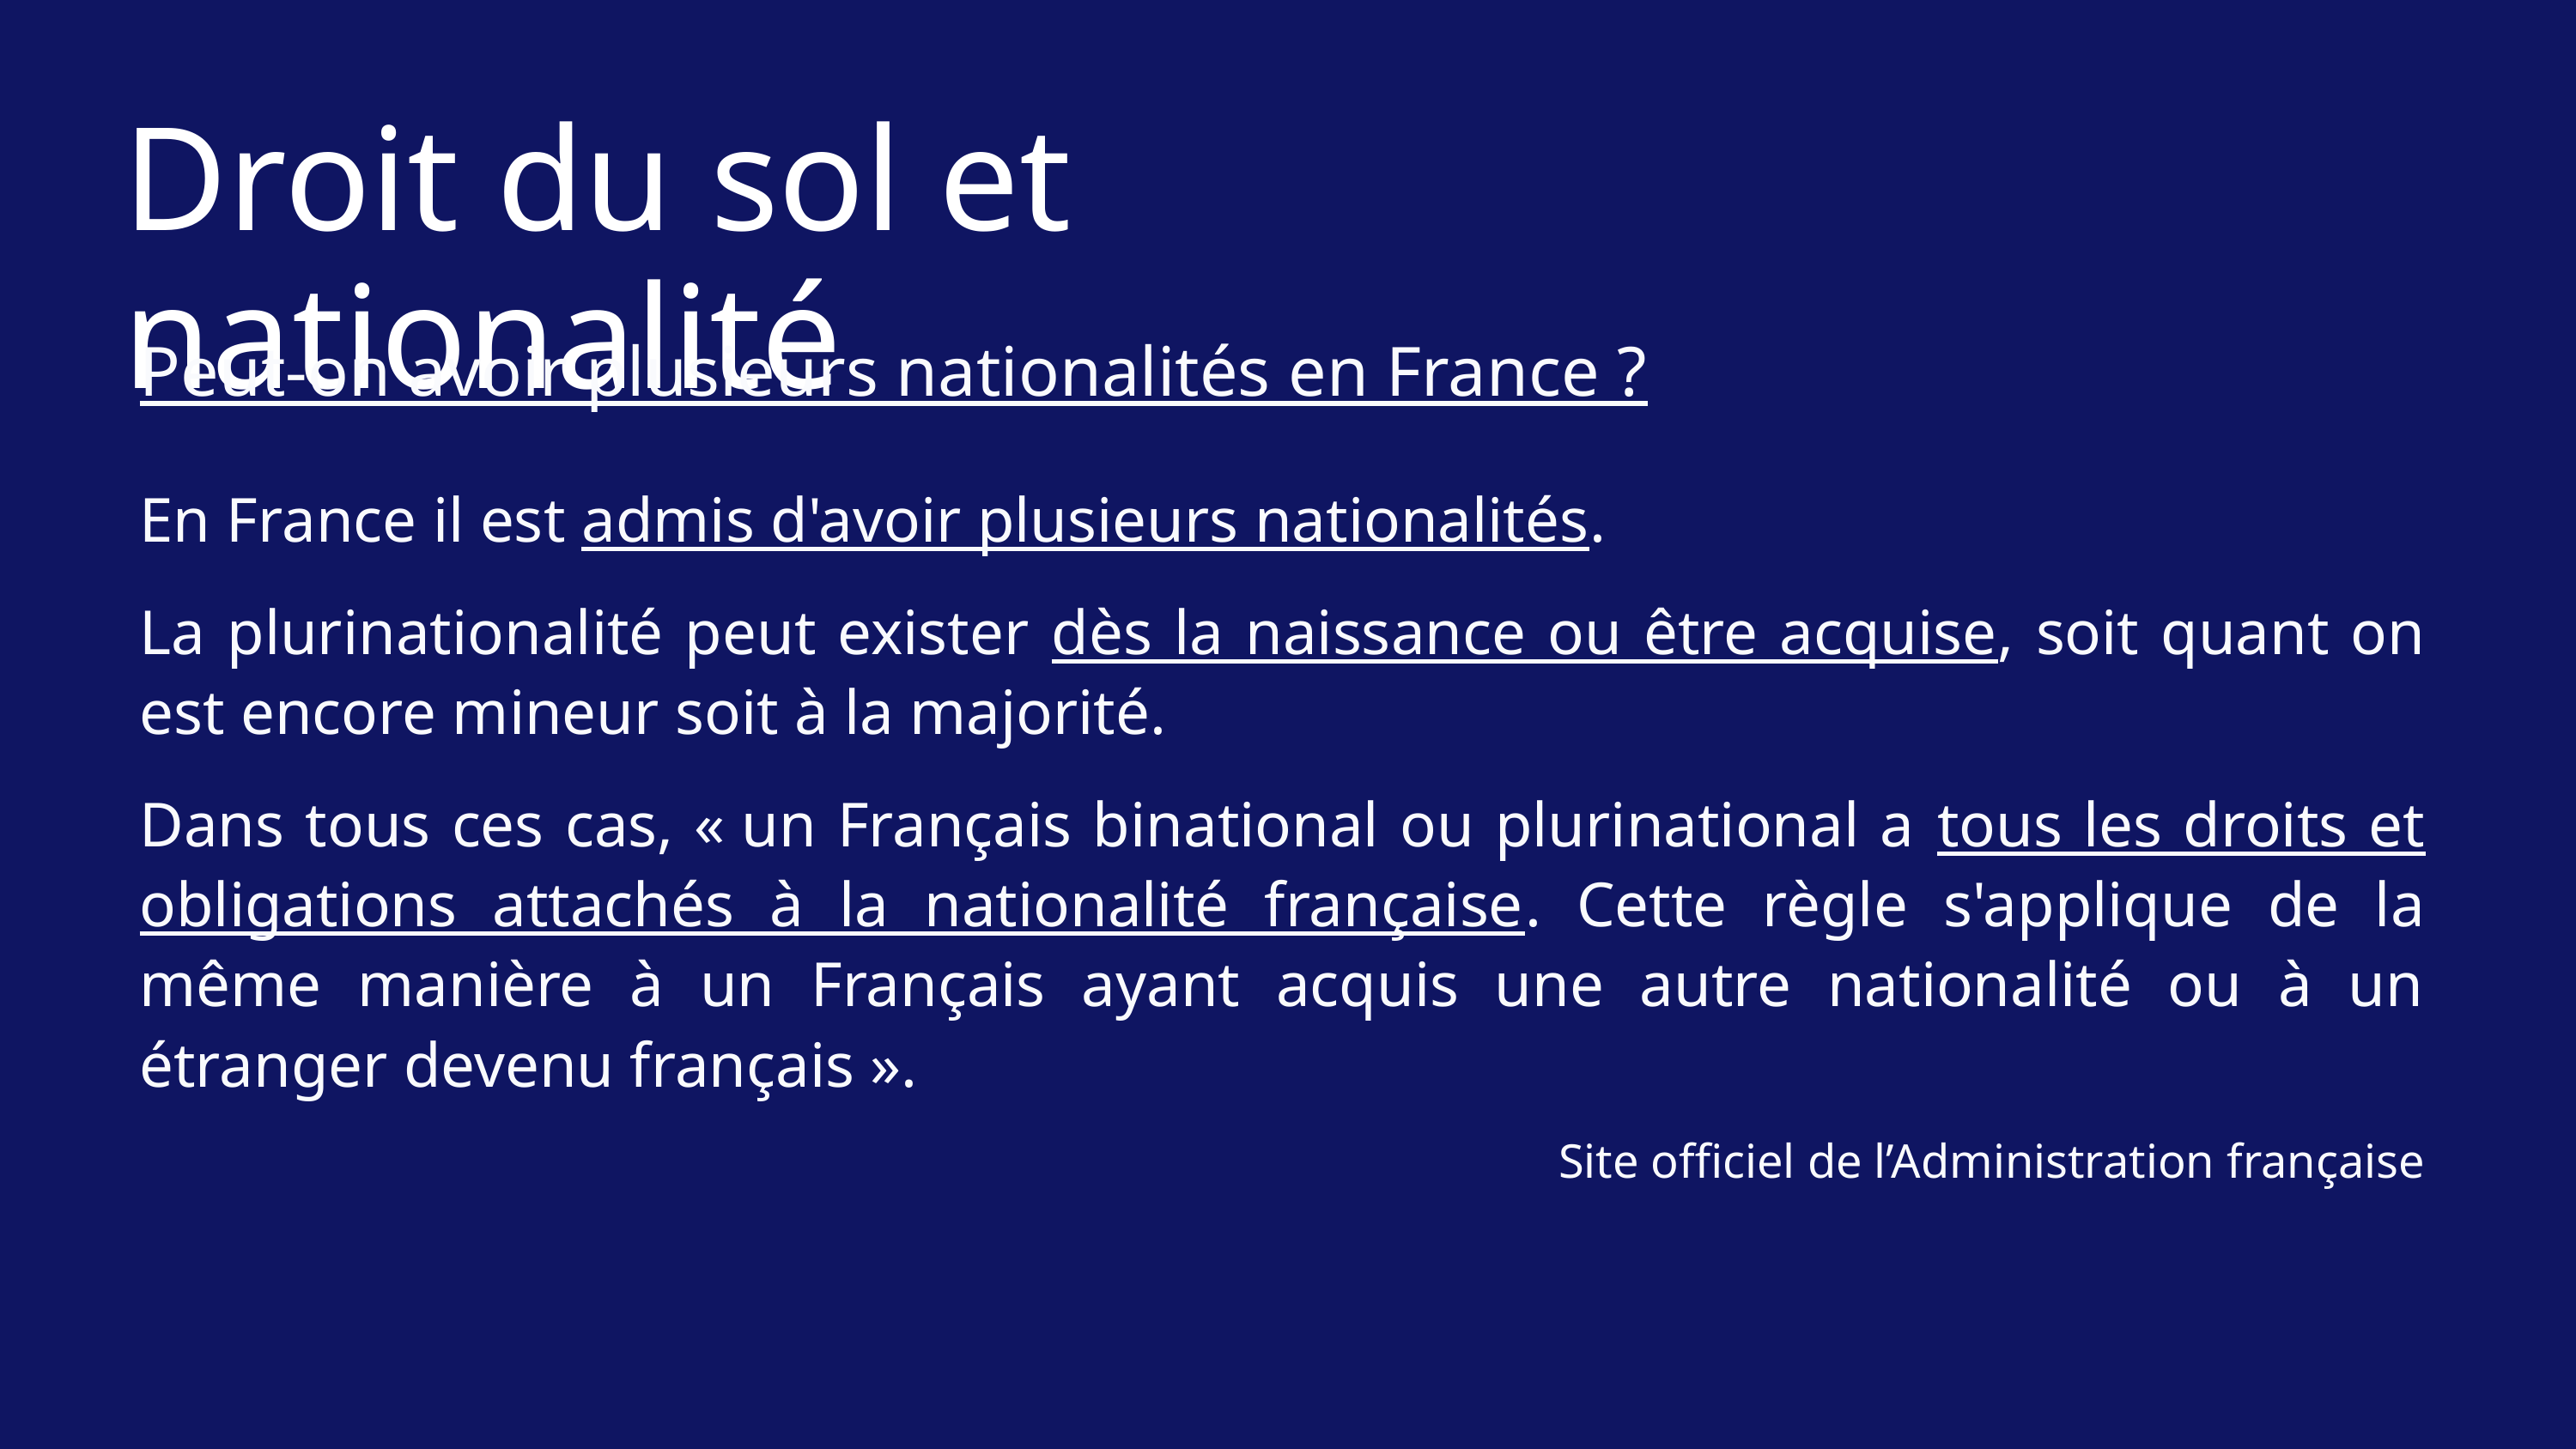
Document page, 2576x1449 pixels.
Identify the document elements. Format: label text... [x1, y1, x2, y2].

text_box Peut-on avoir plusieurs nationalités en France ? En France il est admis d'avoir plusieurs nationalités. La plurinationalité peut exister dès la naissance ou être acquise, soit quant on est encore mineur soit à la majorité. Dans tous ces cas, « un Français binational ou plurinational a tous les droits et obligations attachés à la nationalité française. Cette règle s'applique de la même manière à un Français ayant acquis une autre nationalité ou à un étranger devenu français ». Site officiel de l’Administration française [139, 319, 2426, 1187]
text_box Droit du sol et nationalité [123, 101, 1717, 417]
